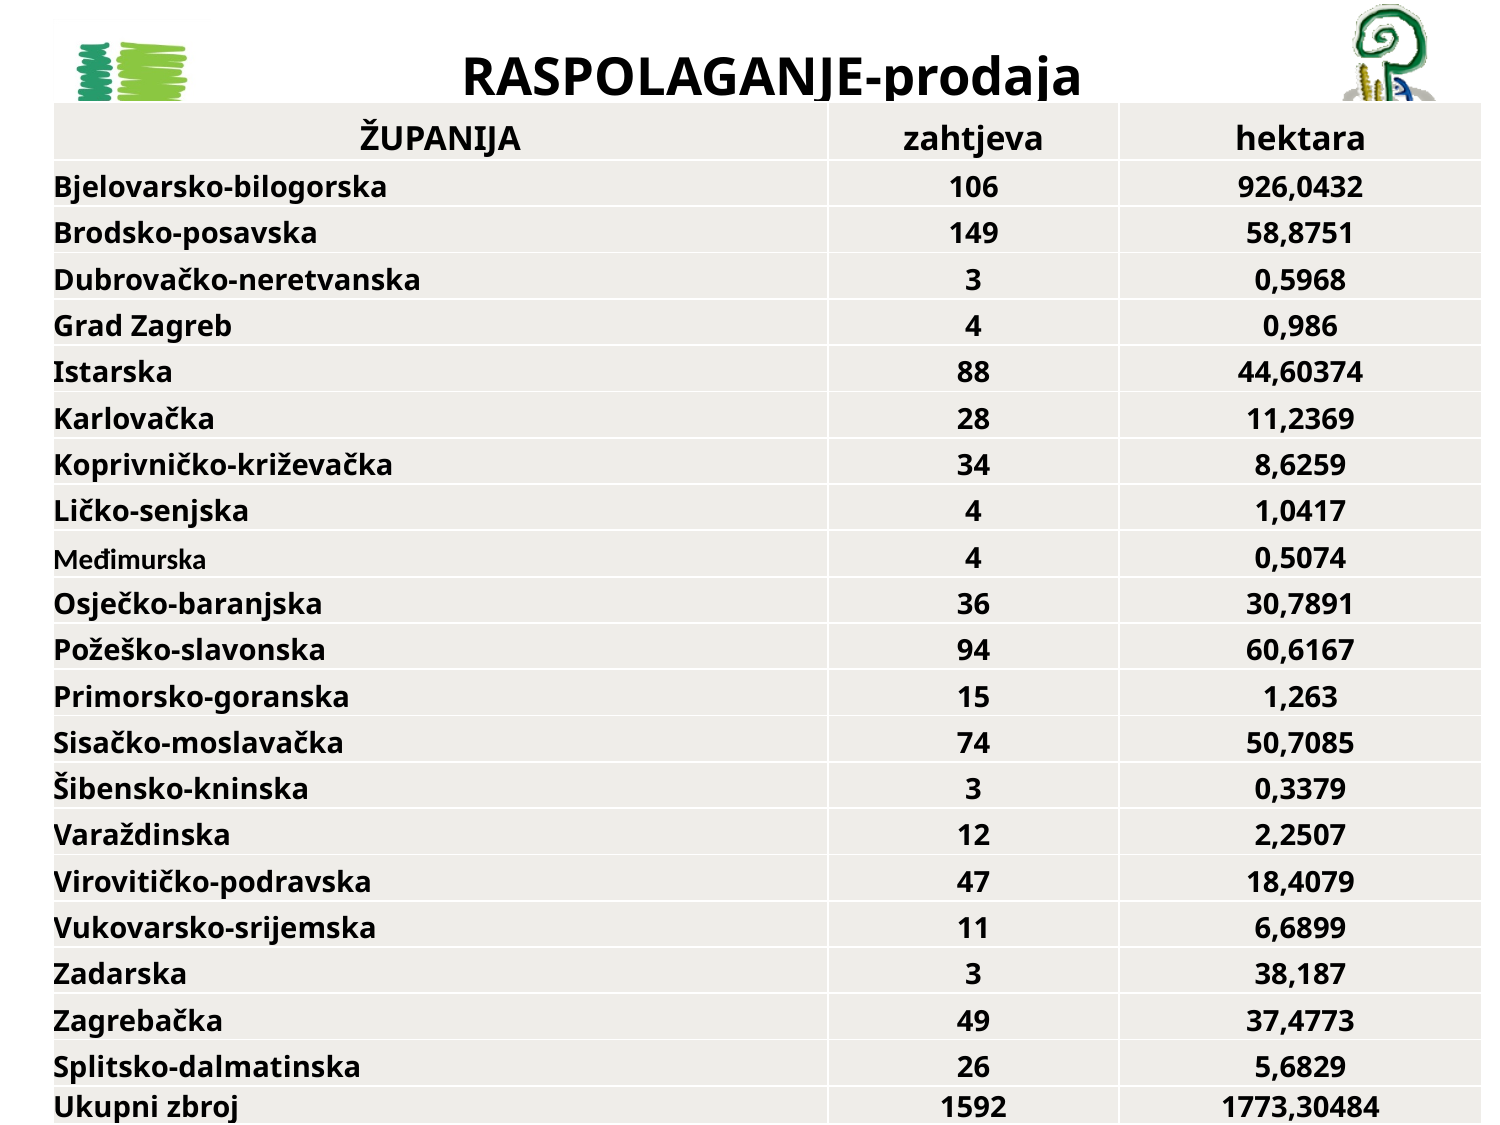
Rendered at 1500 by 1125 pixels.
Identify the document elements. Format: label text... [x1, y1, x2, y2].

table_cell 44,60374 [1120, 346, 1481, 391]
table_cell Međimurska [54, 531, 827, 576]
table_cell 11,2369 [1120, 392, 1481, 437]
table_cell Bjelovarsko-bilogorska [54, 161, 827, 205]
table_cell Ukupni zbroj [54, 1087, 827, 1123]
table_cell Virovitičko-podravska [54, 855, 827, 900]
table_cell Vukovarsko-srijemska [54, 902, 827, 946]
table_cell 1,0417 [1120, 485, 1481, 529]
table_cell 11 [829, 902, 1118, 946]
table_cell Splitsko-dalmatinska [54, 1040, 827, 1085]
table_cell 1592 [829, 1087, 1118, 1123]
table_cell 3 [829, 763, 1118, 807]
table_cell 8,6259 [1120, 439, 1481, 483]
table_cell 4 [829, 300, 1118, 344]
table_cell 74 [829, 716, 1118, 761]
picture [1340, 4, 1441, 148]
table_cell Požeško-slavonska [54, 624, 827, 668]
table_cell Zagrebačka [54, 994, 827, 1039]
table_cell 18,4079 [1120, 855, 1481, 900]
table_cell 2,2507 [1120, 809, 1481, 854]
table_cell 12 [829, 809, 1118, 854]
table_cell 36 [829, 578, 1118, 622]
table_cell Dubrovačko-neretvanska [54, 253, 827, 298]
table_cell 3 [829, 948, 1118, 992]
table_cell 49 [829, 994, 1118, 1039]
table_cell 47 [829, 855, 1118, 900]
table_cell 94 [829, 624, 1118, 668]
table_cell Karlovačka [54, 392, 827, 437]
table_cell Sisačko-moslavačka [54, 716, 827, 761]
table_cell Koprivničko-križevačka [54, 439, 827, 483]
table_cell Varaždinska [54, 809, 827, 854]
table_cell Osječko-baranjska [54, 578, 827, 622]
table_cell Grad Zagreb [54, 300, 827, 344]
table_cell Ličko-senjska [54, 485, 827, 529]
picture [52, 18, 211, 163]
table_cell Istarska [54, 346, 827, 391]
table_cell 58,8751 [1120, 207, 1481, 252]
table_cell Zadarska [54, 948, 827, 992]
table_cell 5,6829 [1120, 1040, 1481, 1085]
table_cell 0,986 [1120, 300, 1481, 344]
table_cell 0,5074 [1120, 531, 1481, 576]
table_cell 4 [829, 485, 1118, 529]
table_cell 34 [829, 439, 1118, 483]
table_cell 30,7891 [1120, 578, 1481, 622]
table_header zahtjeva [829, 103, 1118, 159]
table_cell 0,5968 [1120, 253, 1481, 298]
table_cell 15 [829, 670, 1118, 715]
table_cell 4 [829, 531, 1118, 576]
table_cell 38,187 [1120, 948, 1481, 992]
table_cell Brodsko-posavska [54, 207, 827, 252]
table_cell 1,263 [1120, 670, 1481, 715]
table_cell 60,6167 [1120, 624, 1481, 668]
table_cell 3 [829, 253, 1118, 298]
table_cell Šibensko-kninska [54, 763, 827, 807]
table_cell 28 [829, 392, 1118, 437]
table_header hektara [1120, 103, 1481, 159]
table_cell 0,3379 [1120, 763, 1481, 807]
table_cell 88 [829, 346, 1118, 391]
table_cell 26 [829, 1040, 1118, 1085]
text_box RASPOLAGANJE-prodaja [233, 35, 1312, 101]
table_cell 149 [829, 207, 1118, 252]
table_cell 926,0432 [1120, 161, 1481, 205]
table_cell 1773,30484 [1120, 1087, 1481, 1123]
table_cell 6,6899 [1120, 902, 1481, 946]
table_cell 50,7085 [1120, 716, 1481, 761]
table_cell 106 [829, 161, 1118, 205]
table_header ŽUPANIJA [211, 103, 827, 159]
table_cell Primorsko-goranska [54, 670, 827, 715]
table_cell 37,4773 [1120, 994, 1481, 1039]
